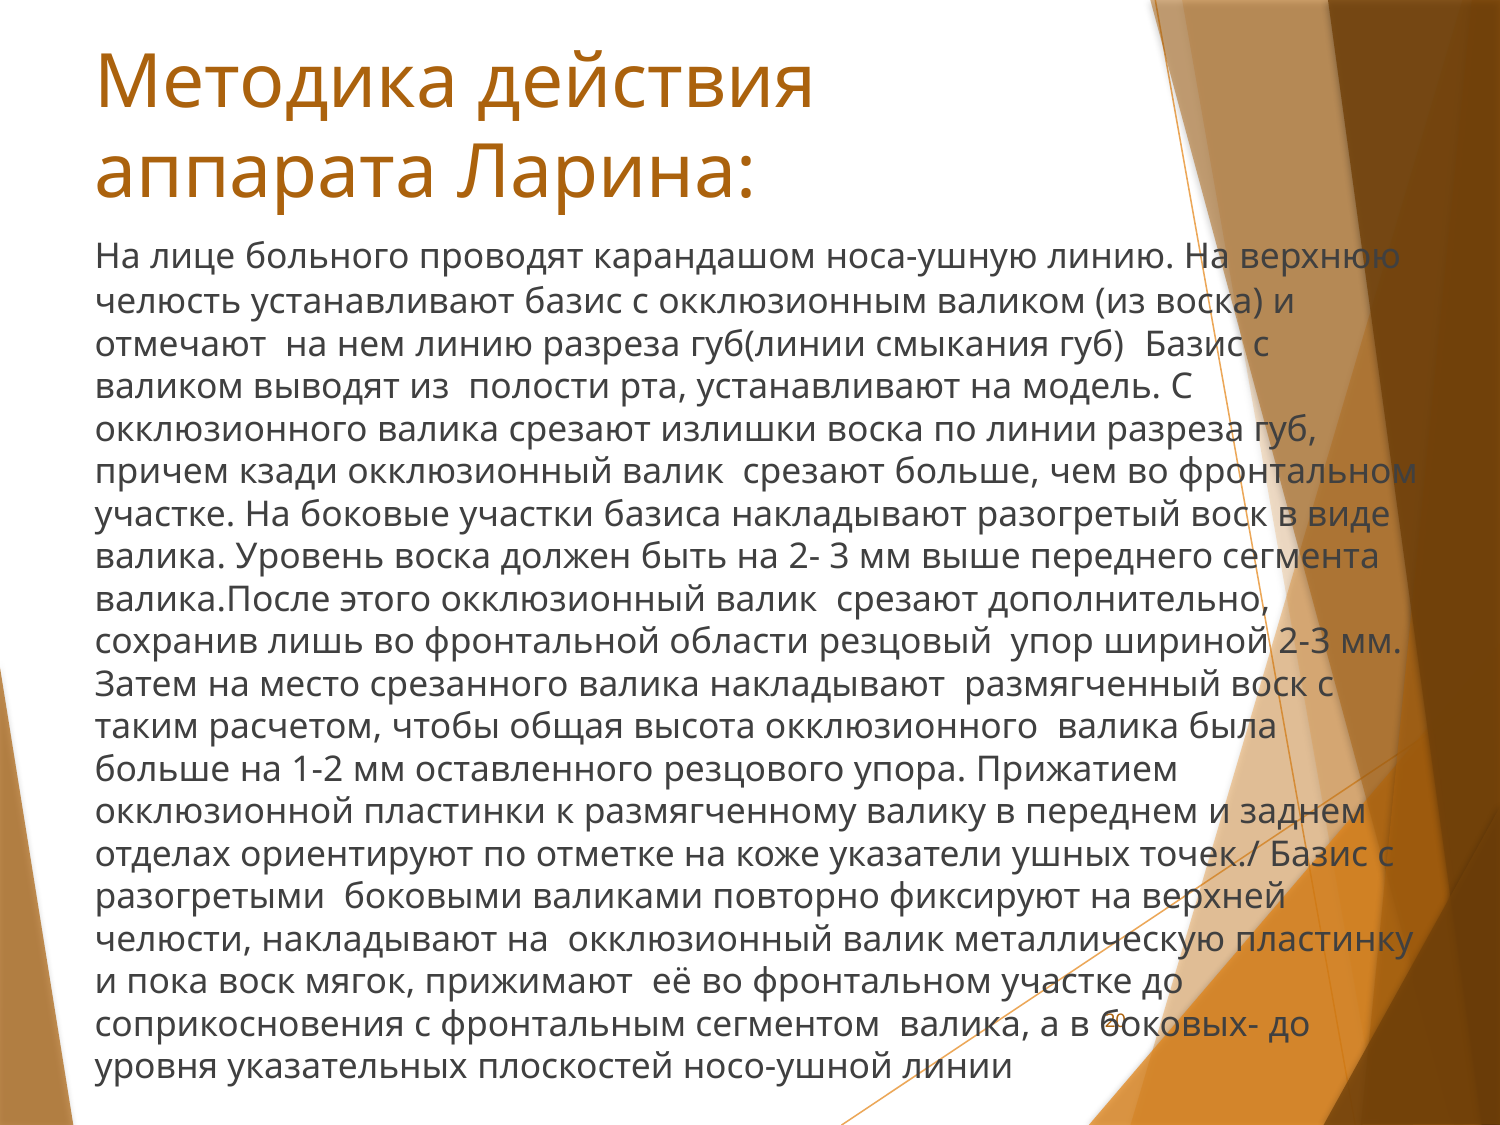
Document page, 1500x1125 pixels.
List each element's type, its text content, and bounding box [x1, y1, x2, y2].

title Методика действия аппарата Ларина: [93, 30, 1084, 221]
slide_number 20 [1057, 991, 1142, 1051]
text_box На лице больного проводят карандашом носа-ушную линию. На верхнюю челюсть устанавливают базис с окклюзионным валиком (из воска) и отмечают на нем линию разреза губ(линии смыкания губ) Базис с валиком выводят из полости рта, устанавливают на модель. С окклюзионного валика срезают излишки воска по линии разреза губ, причем кзади окклюзионный валик срезают больше, чем во фронтальном участке. На боковые участки базиса накладывают разогретый воск в виде валика. Уровень воска должен быть на 2- 3 мм выше переднего сегмента валика.После этого окклюзионный валик срезают дополнительно, сохранив лишь во фронтальной области резцовый упор шириной 2-3 мм. Затем на место срезанного валика накладывают размягченный воск с таким расчетом, чтобы общая высота окклюзионного валика была больше на 1-2 мм оставленного резцового упора. Прижатием окклюзионной пластинки к размягченному валику в переднем и заднем отделах ориентируют по отметке на коже указатели ушных точек./ Базис с разогретыми боковыми валиками повторно фиксируют на верхней челюсти, накладывают на окклюзионный валик металлическую пластинку и пока воск мягок, прижимают её во фронтальном участке до соприкосновения с фронтальным сегментом валика, а в боковых- до уровня указательных плоскостей носо-ушной линии [93, 231, 1447, 1086]
